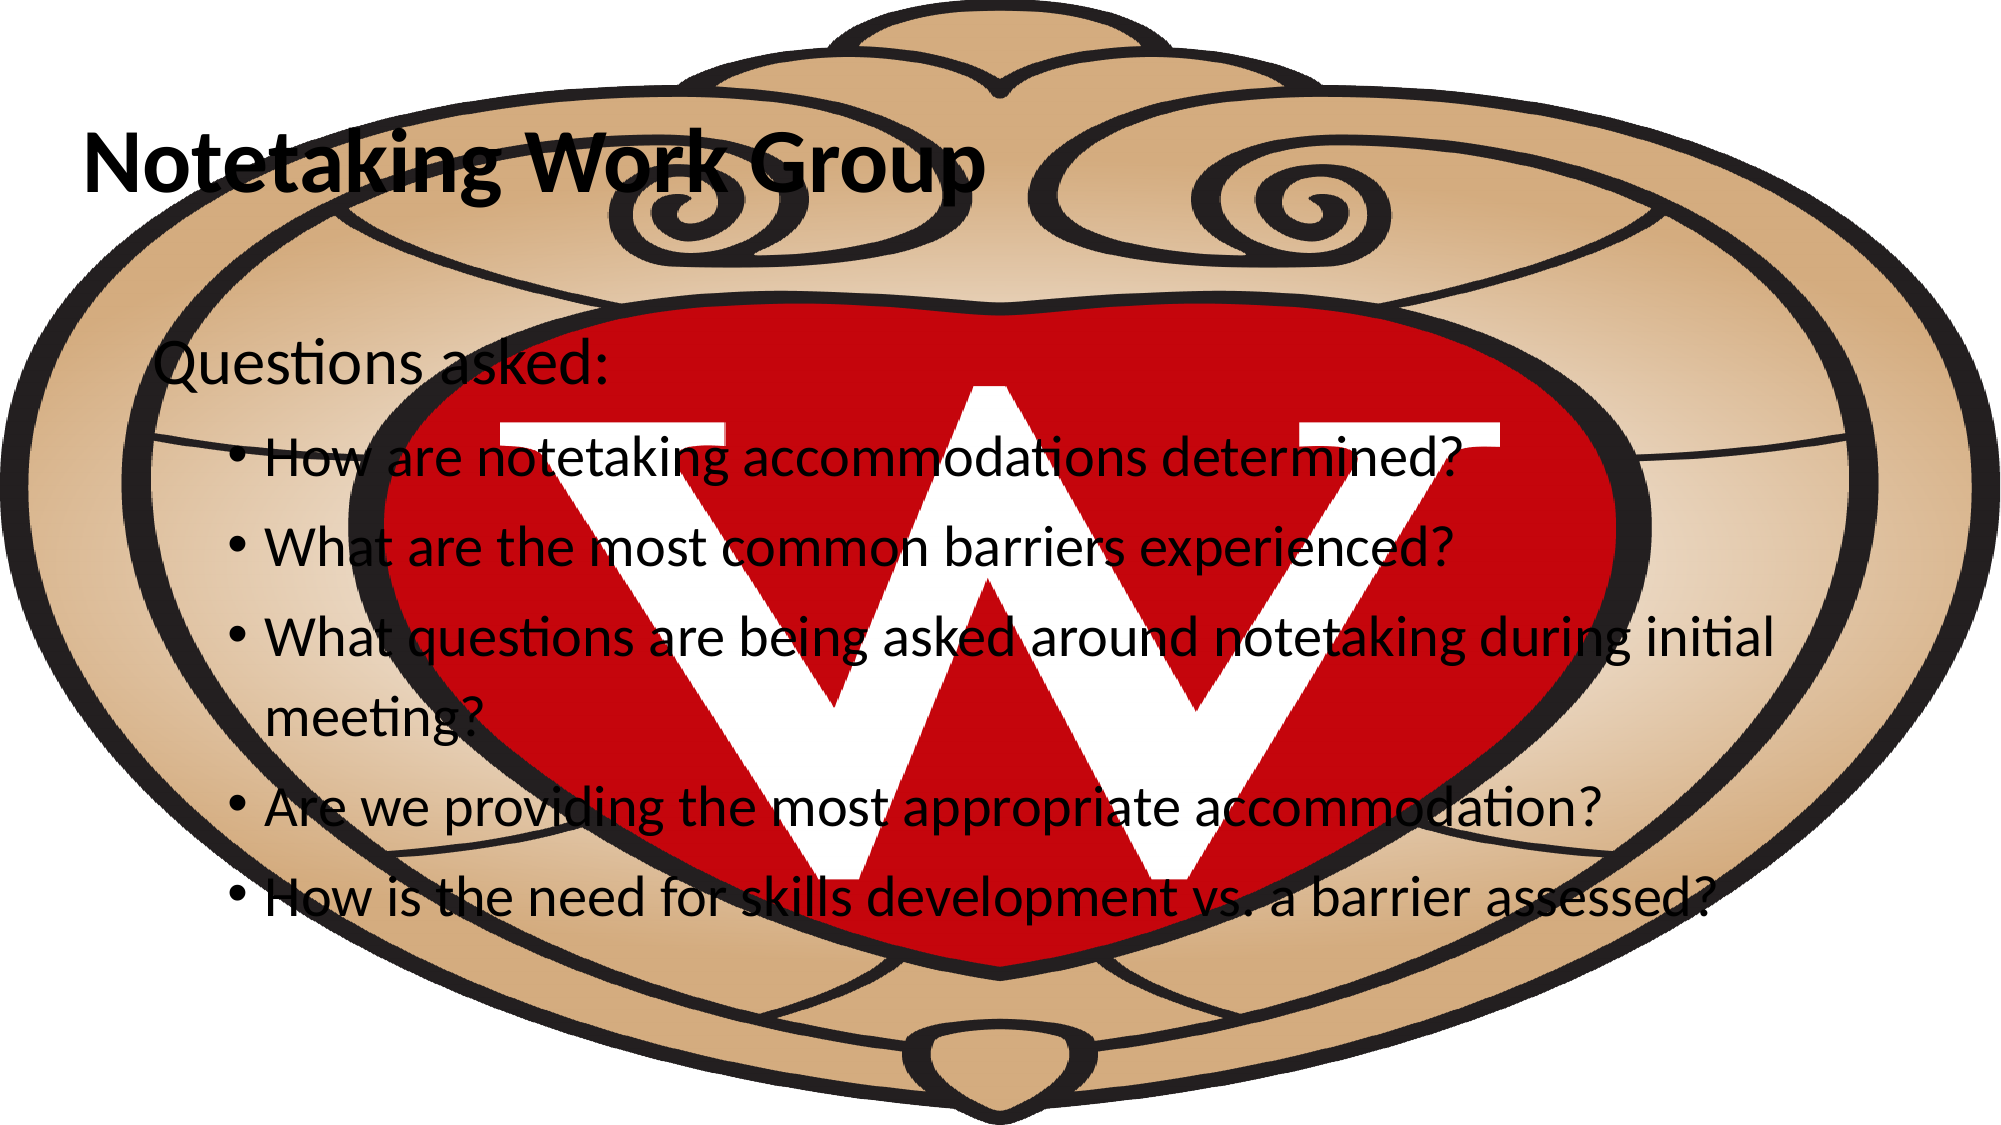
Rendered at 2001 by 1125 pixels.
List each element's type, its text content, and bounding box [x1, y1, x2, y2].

title Notetaking Work Group [67, 54, 1793, 272]
picture [0, 0, 2001, 1125]
list Questions asked: How are notetaking accommodations determined? What are the most common barriers experienced? What questions are being asked around notetaking during initial meeting? Are we providing the most appropriate accommodation? How is the need for skills development vs. a barrier assessed? [137, 299, 1863, 1014]
